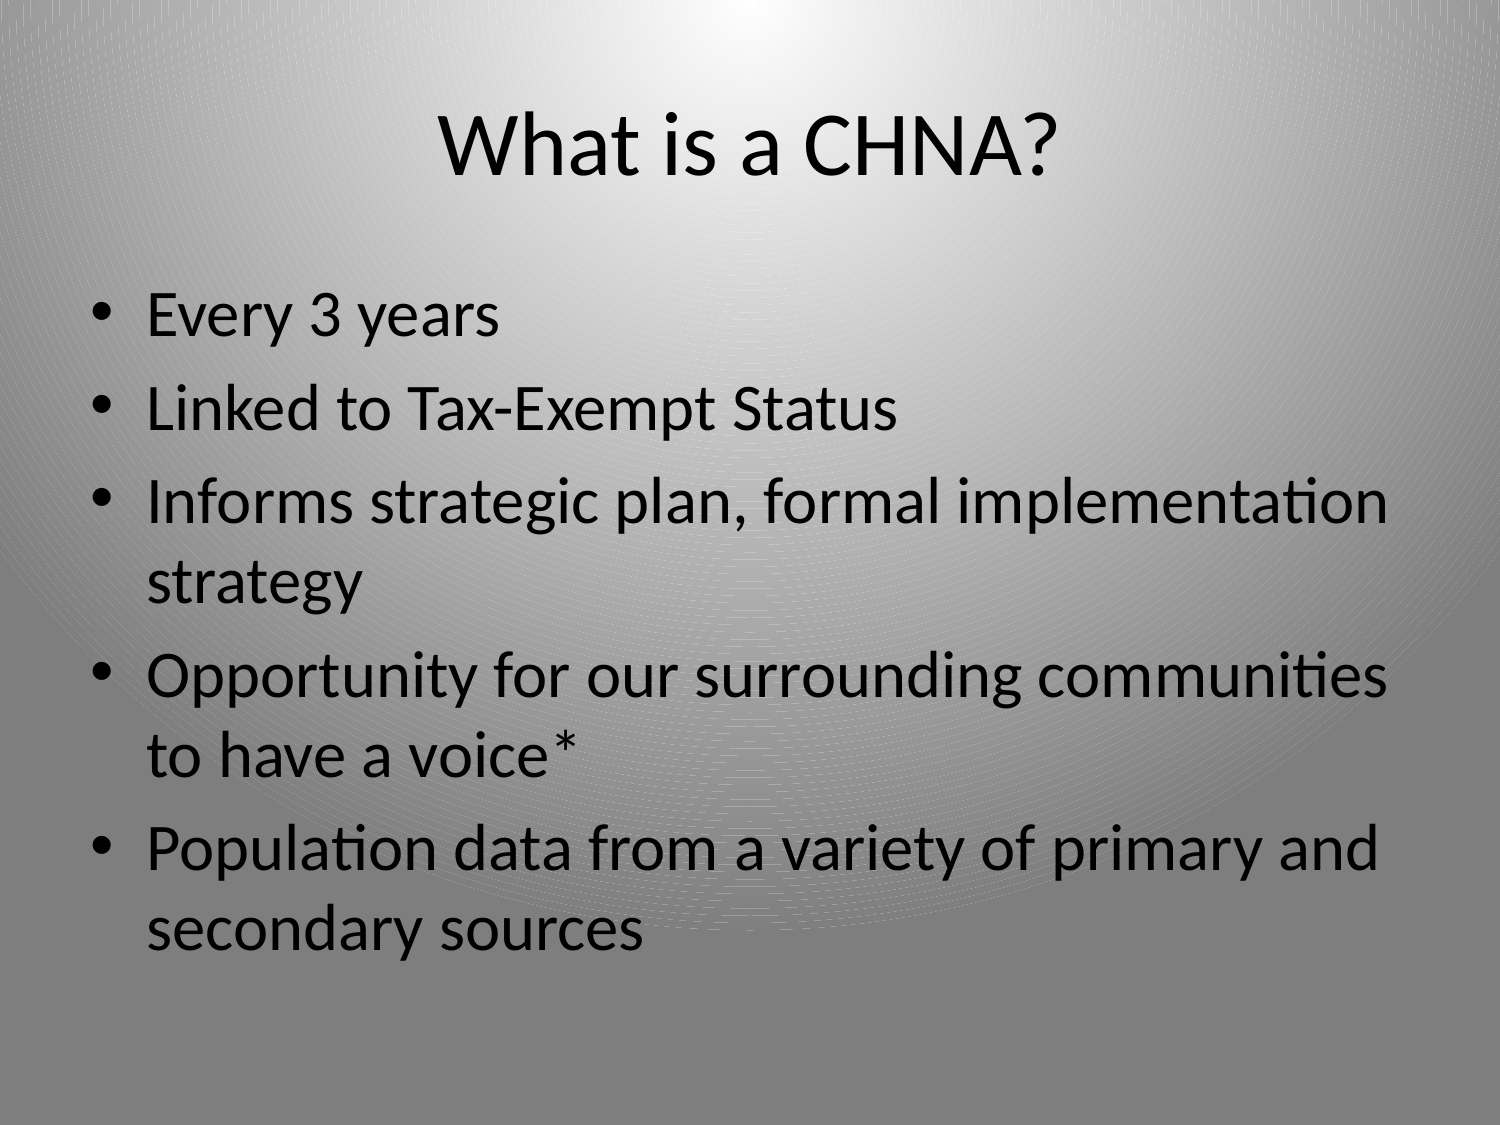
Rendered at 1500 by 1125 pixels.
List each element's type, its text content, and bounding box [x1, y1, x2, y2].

title What is a CHNA? [75, 45, 1425, 233]
list Every 3 years Linked to Tax-Exempt Status Informs strategic plan, formal implementation strategy Opportunity for our surrounding communities to have a voice* Population data from a variety of primary and secondary sources [75, 262, 1425, 1005]
